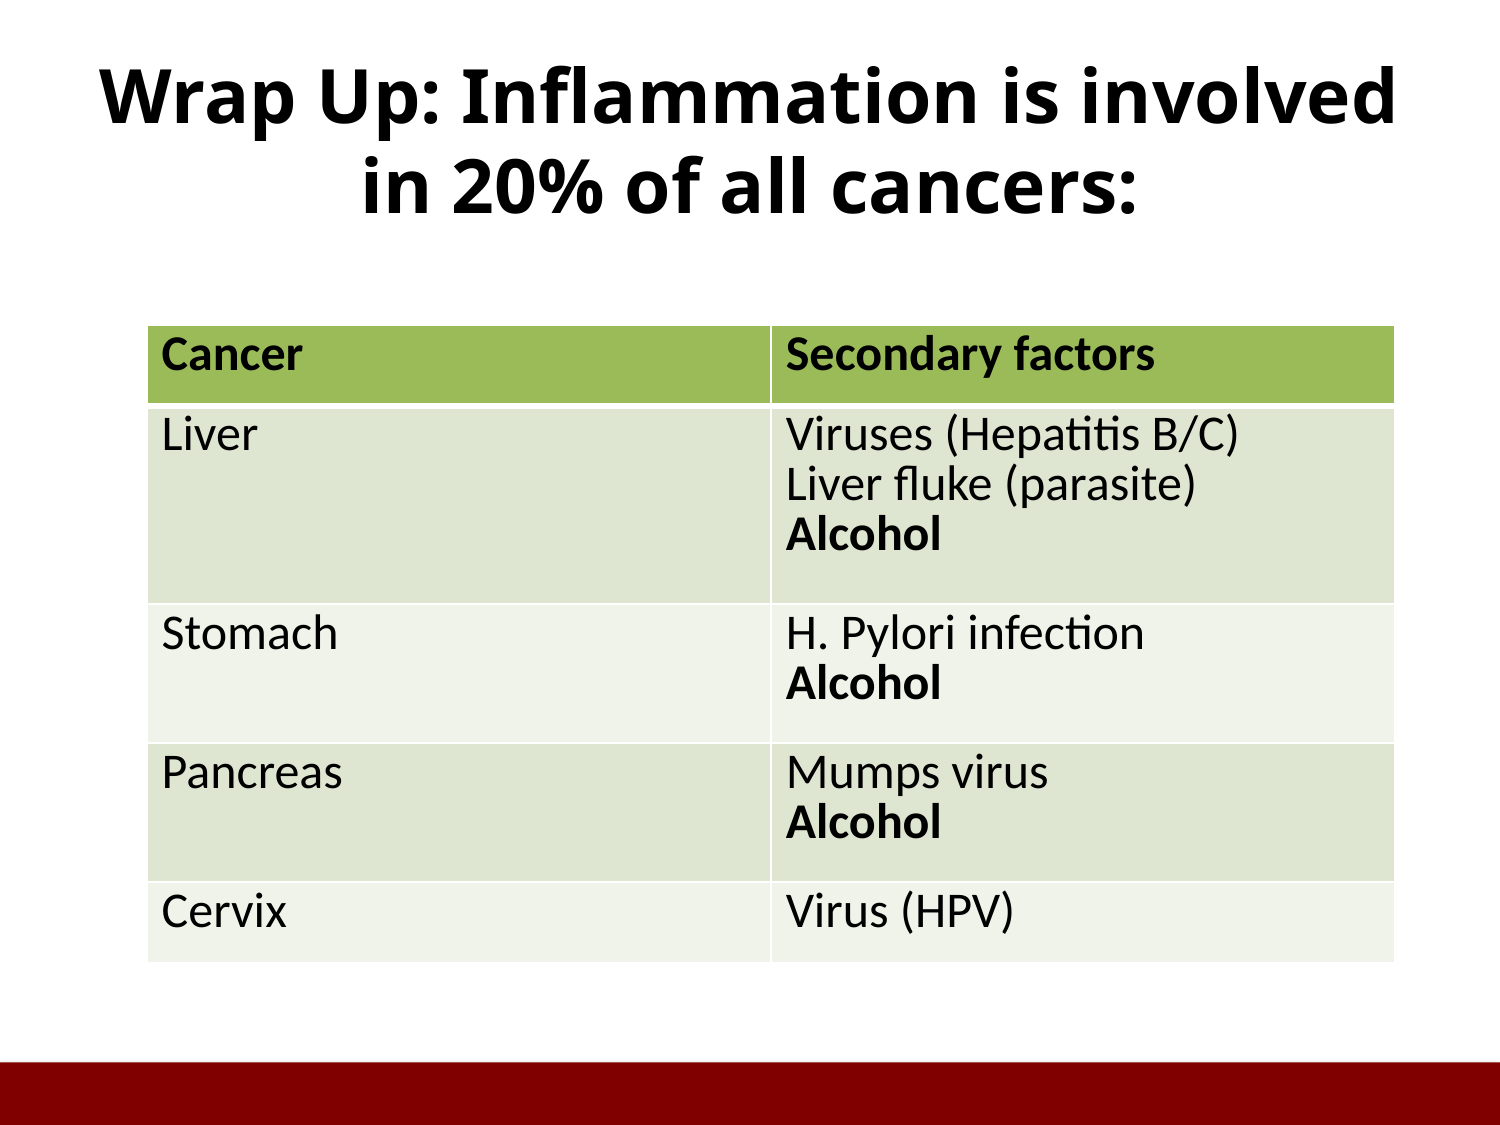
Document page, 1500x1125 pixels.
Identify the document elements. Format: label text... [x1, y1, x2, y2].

table_header Cancer [148, 326, 770, 403]
table_cell H. Pylori infection Alcohol [772, 605, 1394, 742]
table_cell Stomach [148, 605, 770, 742]
table_cell Liver [148, 409, 770, 603]
table_cell Mumps virus Alcohol [772, 744, 1394, 881]
table_cell Virus (HPV) [772, 883, 1394, 962]
title Wrap Up: Inflammation is involved in 20% of all cancers: [75, 45, 1425, 233]
table_cell Pancreas [148, 744, 770, 881]
table_header Secondary factors [772, 326, 1394, 403]
table_cell Viruses (Hepatitis B/C) Liver fluke (parasite) Alcohol [772, 409, 1394, 603]
table_cell Cervix [148, 883, 770, 962]
